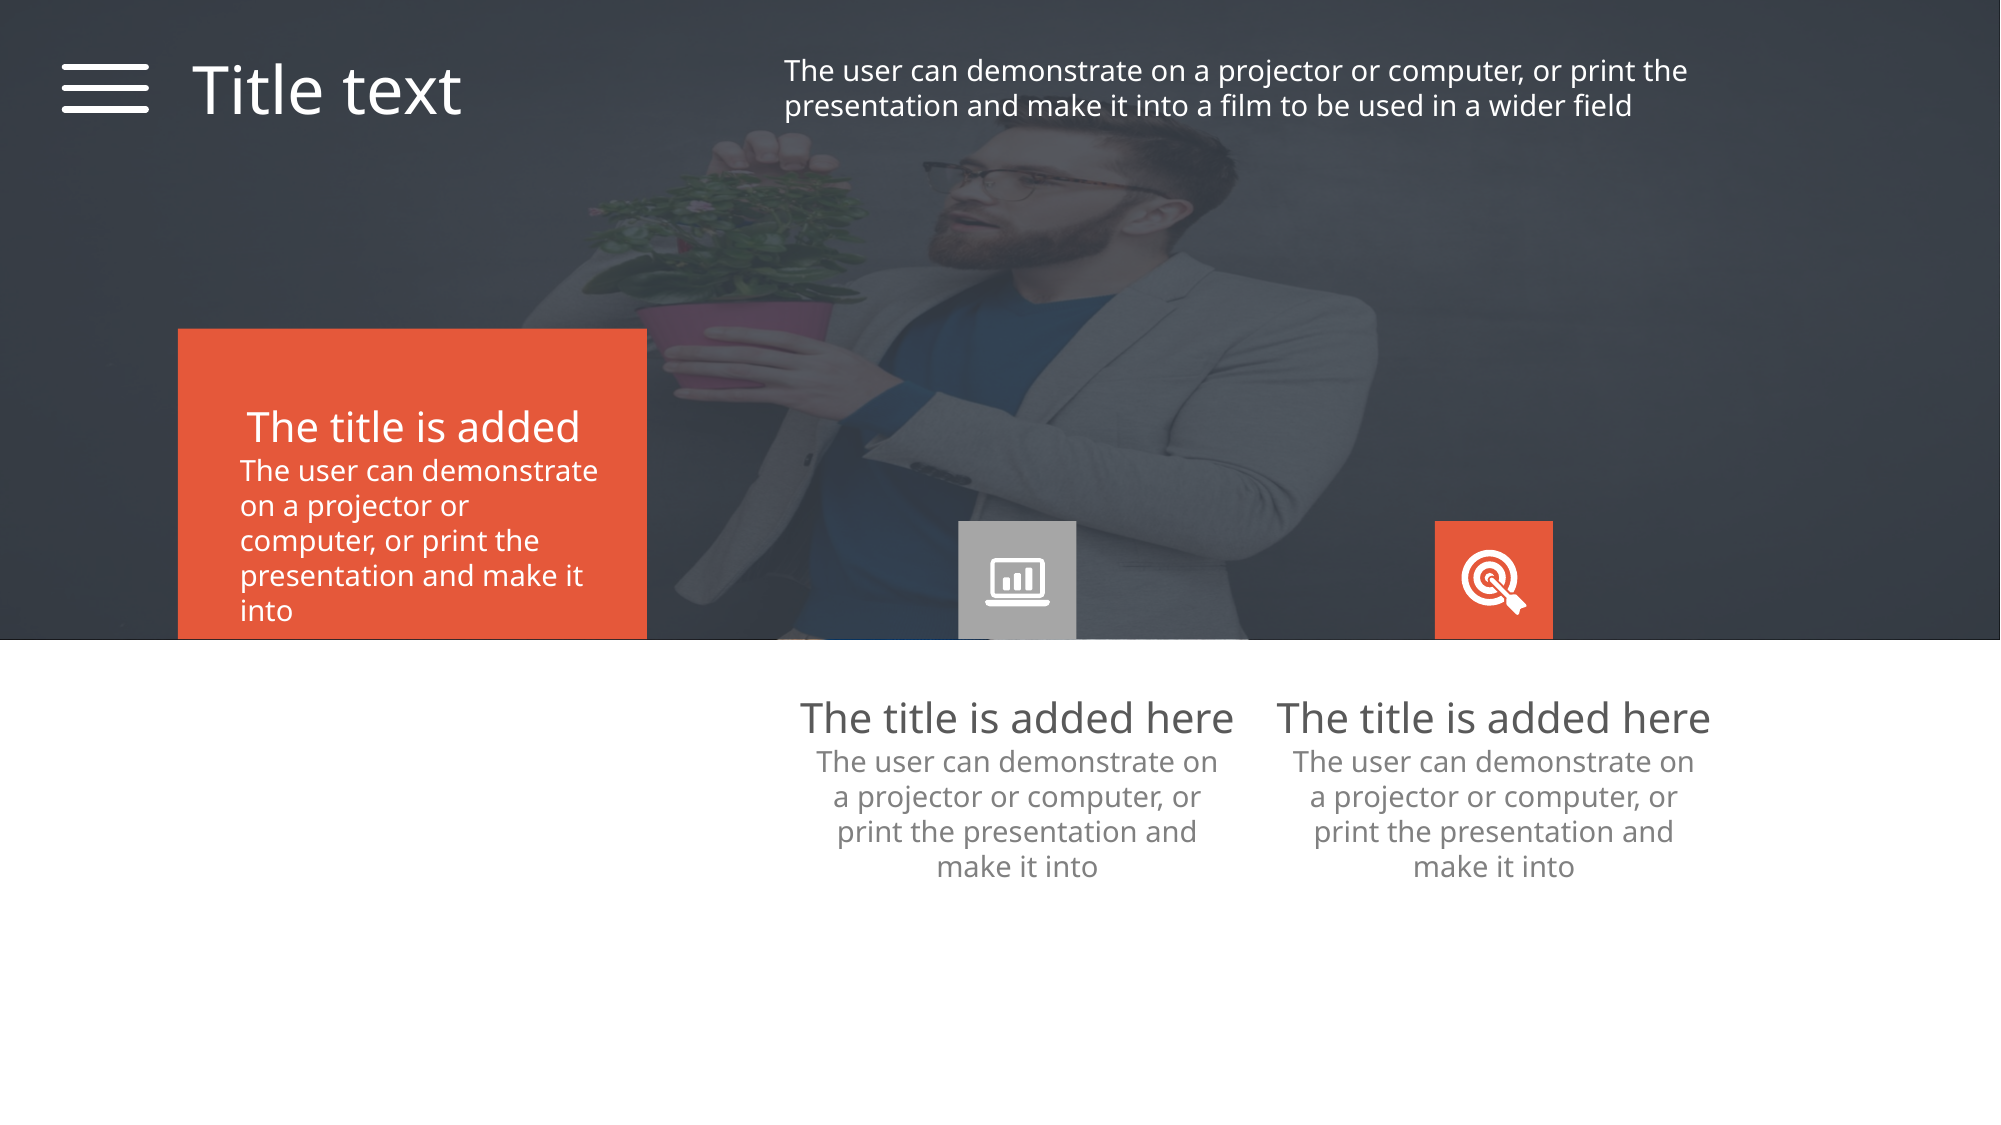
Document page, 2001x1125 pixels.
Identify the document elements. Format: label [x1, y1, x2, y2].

text_box [225, 393, 616, 637]
picture [0, 0, 2000, 640]
text_box [64, 66, 146, 110]
text_box [793, 684, 1242, 893]
text_box [1269, 684, 1719, 893]
